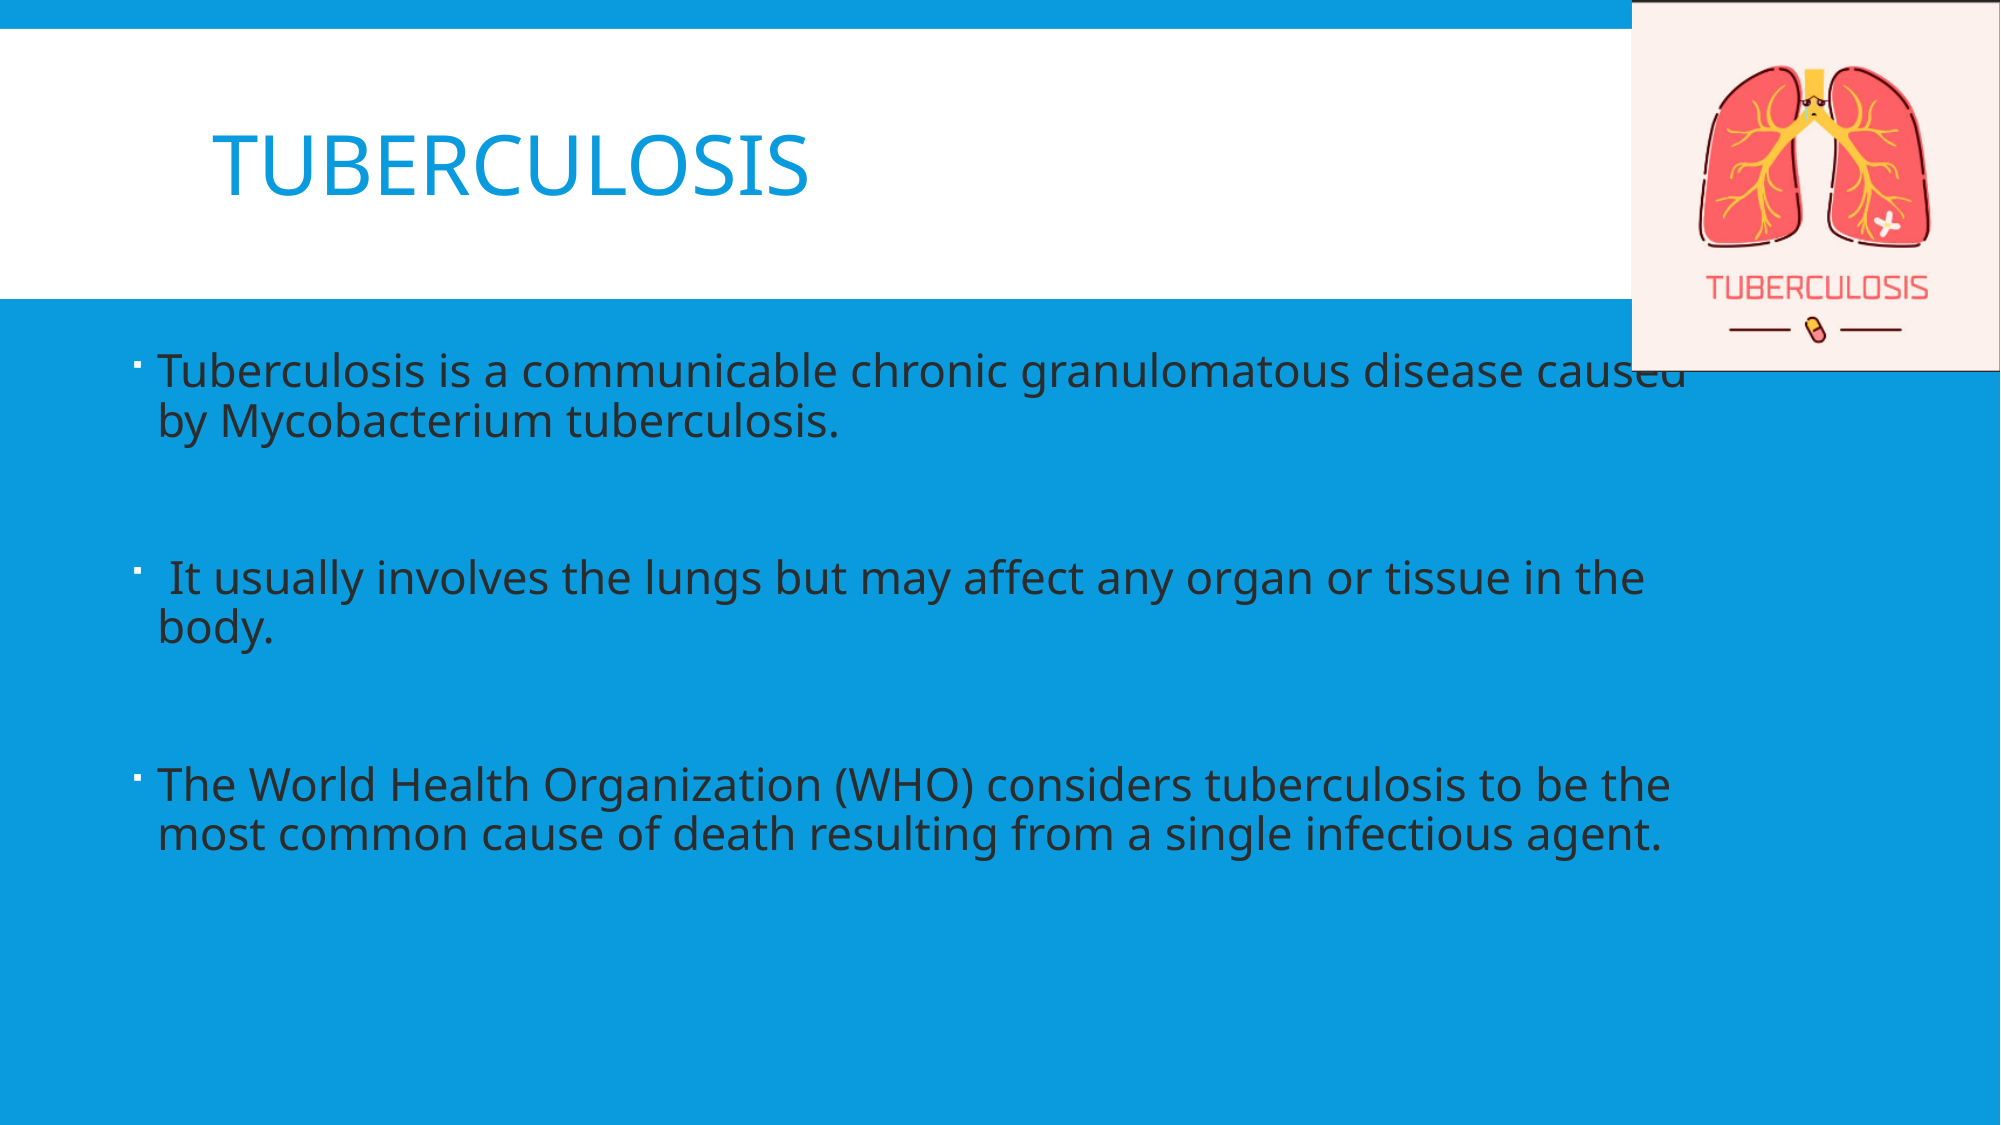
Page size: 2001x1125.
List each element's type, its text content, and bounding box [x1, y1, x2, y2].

title Tuberculosis [197, 46, 1624, 295]
picture [1631, 0, 2000, 372]
list Tuberculosis is a communicable chronic granulomatous disease caused by Mycobacterium tuberculosis. It usually involves the lungs but may affect any organ or tissue in the body. The World Health Organization (WHO) considers tuberculosis to be the most common cause of death resulting from a single infectious agent. [112, 340, 1718, 1031]
